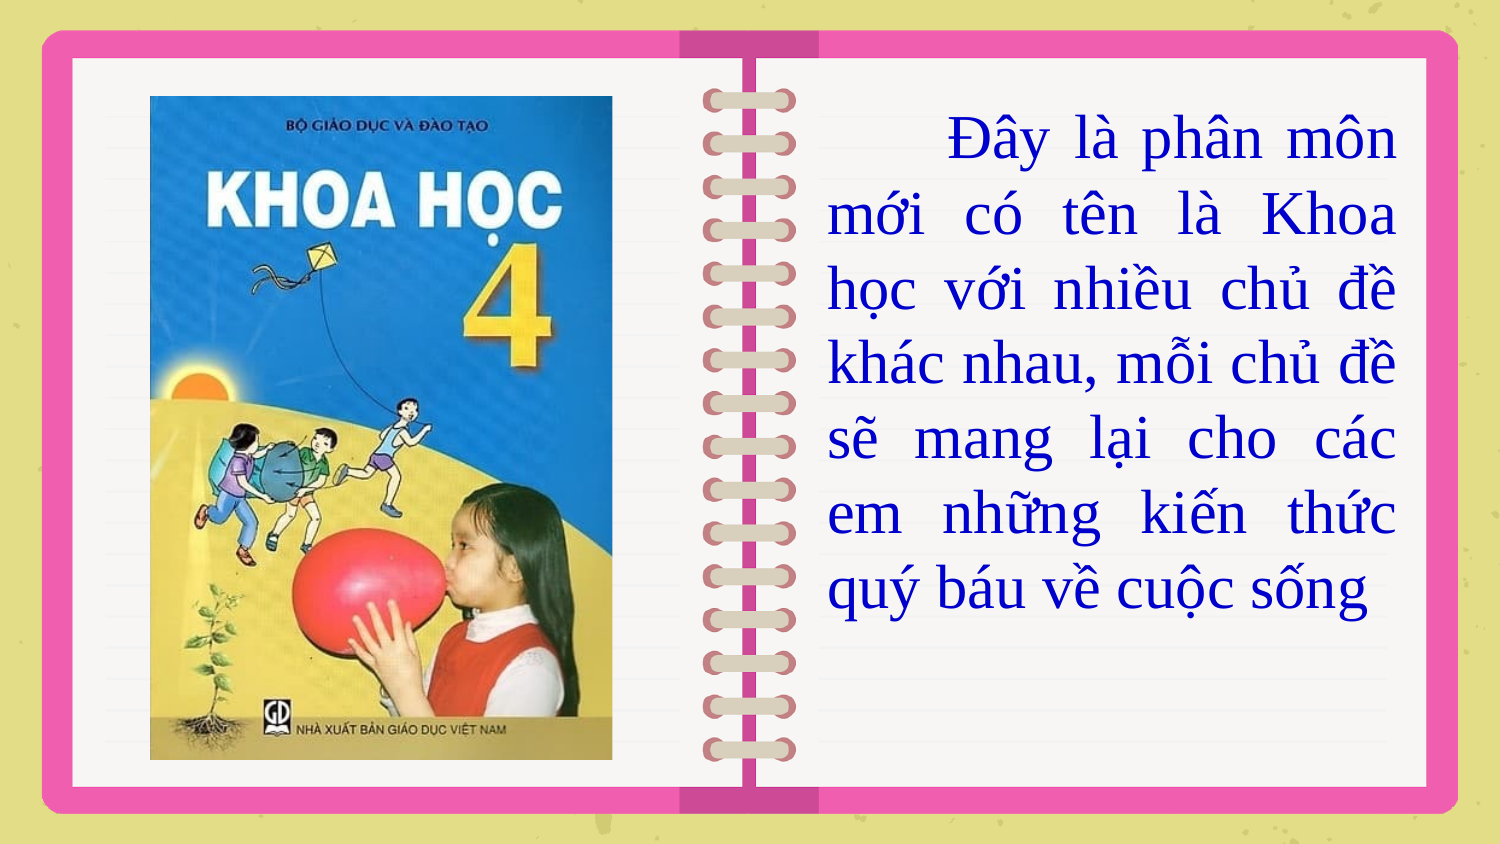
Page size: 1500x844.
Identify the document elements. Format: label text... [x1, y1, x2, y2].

picture [41, 30, 1458, 814]
text_box Đây là phân môn mới có tên là Khoa học với nhiều chủ đề khác nhau, mỗi chủ đề sẽ mang lại cho các em những kiến thức quý báu về cuộc sống [812, 84, 1413, 629]
